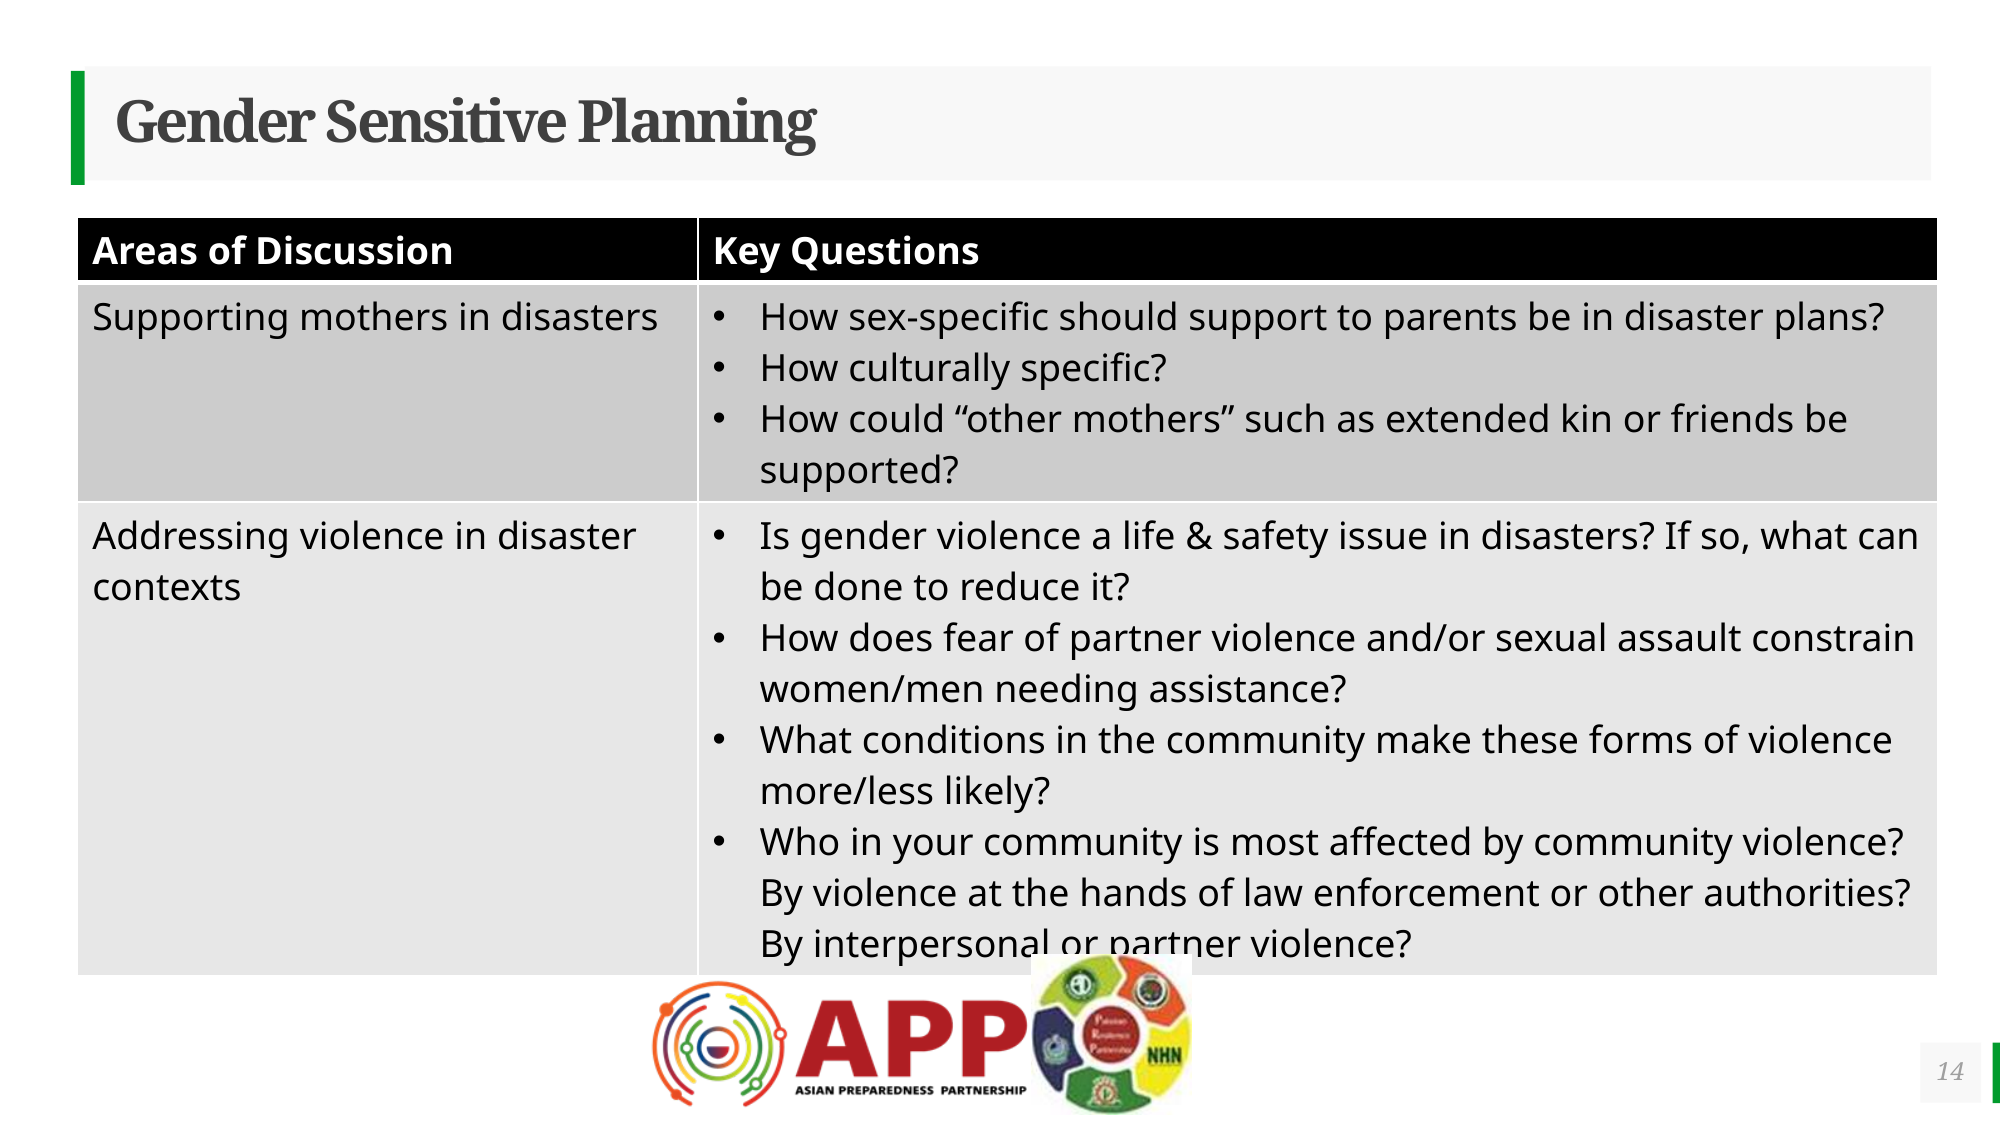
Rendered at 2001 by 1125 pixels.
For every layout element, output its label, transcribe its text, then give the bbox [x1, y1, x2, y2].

slide_number 14 [1920, 1042, 1982, 1103]
table_cell Is gender violence a life & safety issue in disasters? If so, what can be done to reduce it? How does fear of partner violence and/or sexual assault constrain women/men needing assistance? What conditions in the community make these forms of violence more/less likely? Who in your community is most affected by community violence? By violence at the hands of law enforcement or other authorities? By interpersonal or partner violence? [699, 503, 1937, 975]
table_header Key Questions [699, 218, 1937, 280]
table_header Areas of Discussion [78, 218, 697, 280]
title Gender Sensitive Planning [84, 66, 1932, 181]
table_cell Supporting mothers in disasters [78, 285, 697, 501]
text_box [648, 954, 1192, 1115]
table_cell Addressing violence in disaster contexts [78, 503, 697, 975]
table_cell How sex-specific should support to parents be in disaster plans? How culturally specific? How could “other mothers” such as extended kin or friends be supported? [699, 285, 1937, 501]
